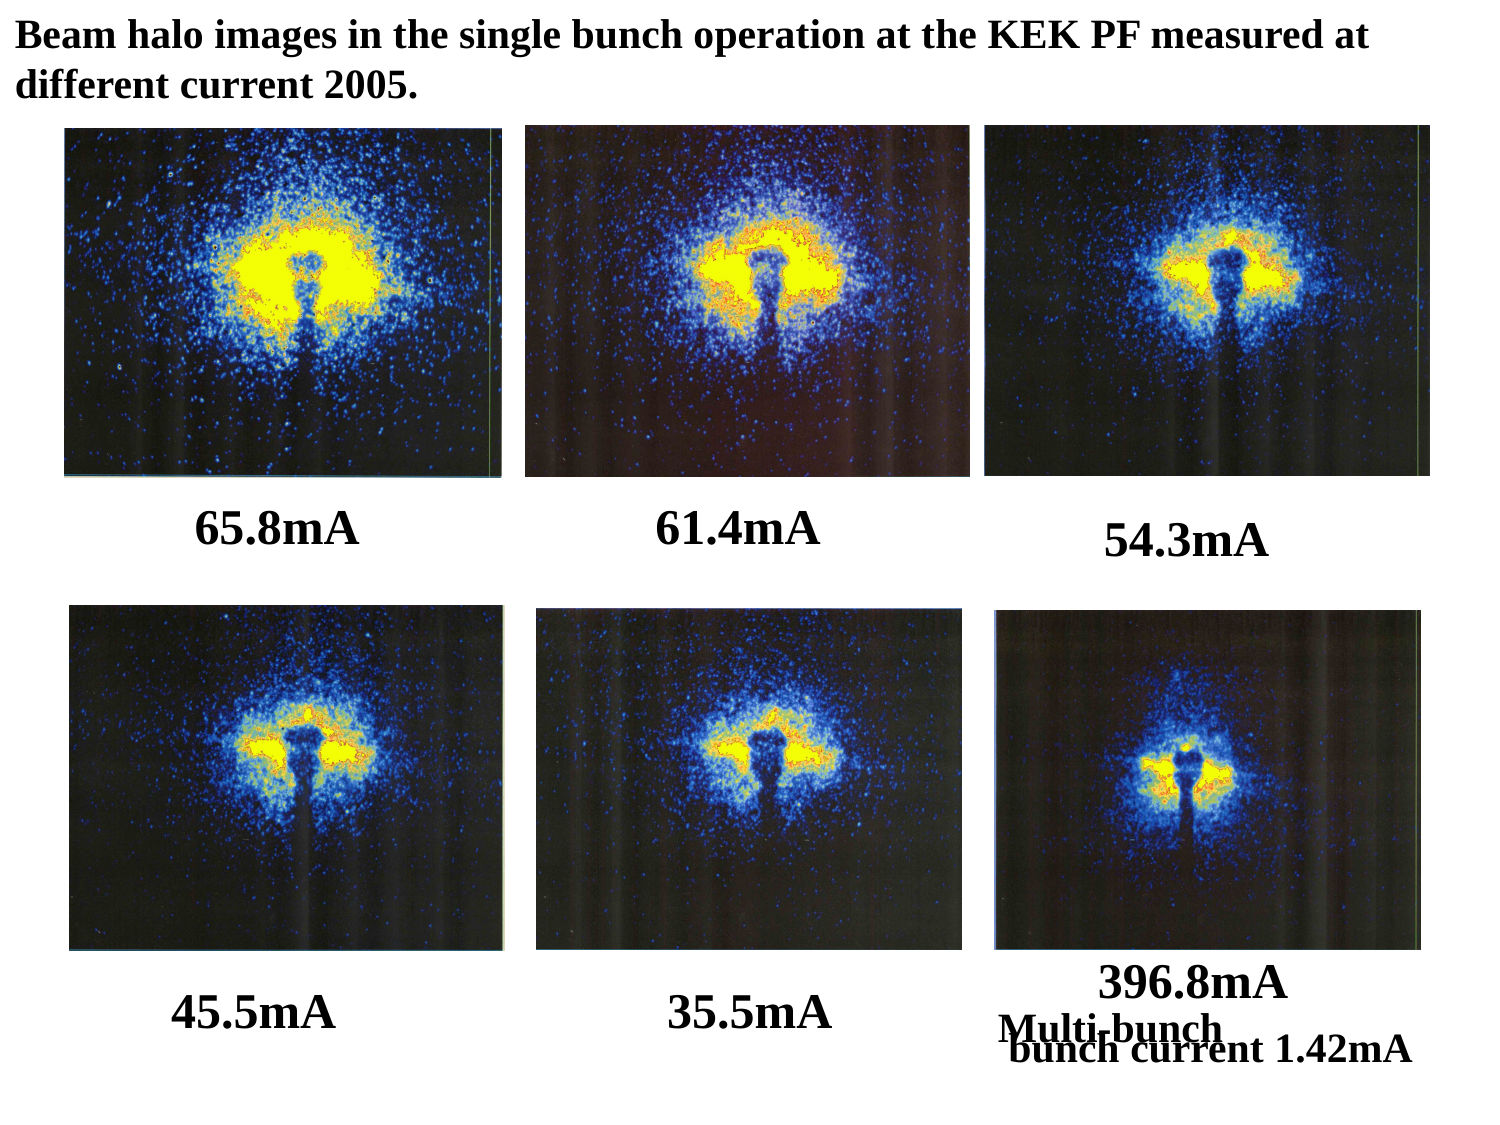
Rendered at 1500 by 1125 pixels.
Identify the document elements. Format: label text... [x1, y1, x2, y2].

text_box Beam halo images in the single bunch operation at the KEK PF measured at different current 2005. [0, 0, 1500, 115]
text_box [64, 125, 1436, 1076]
